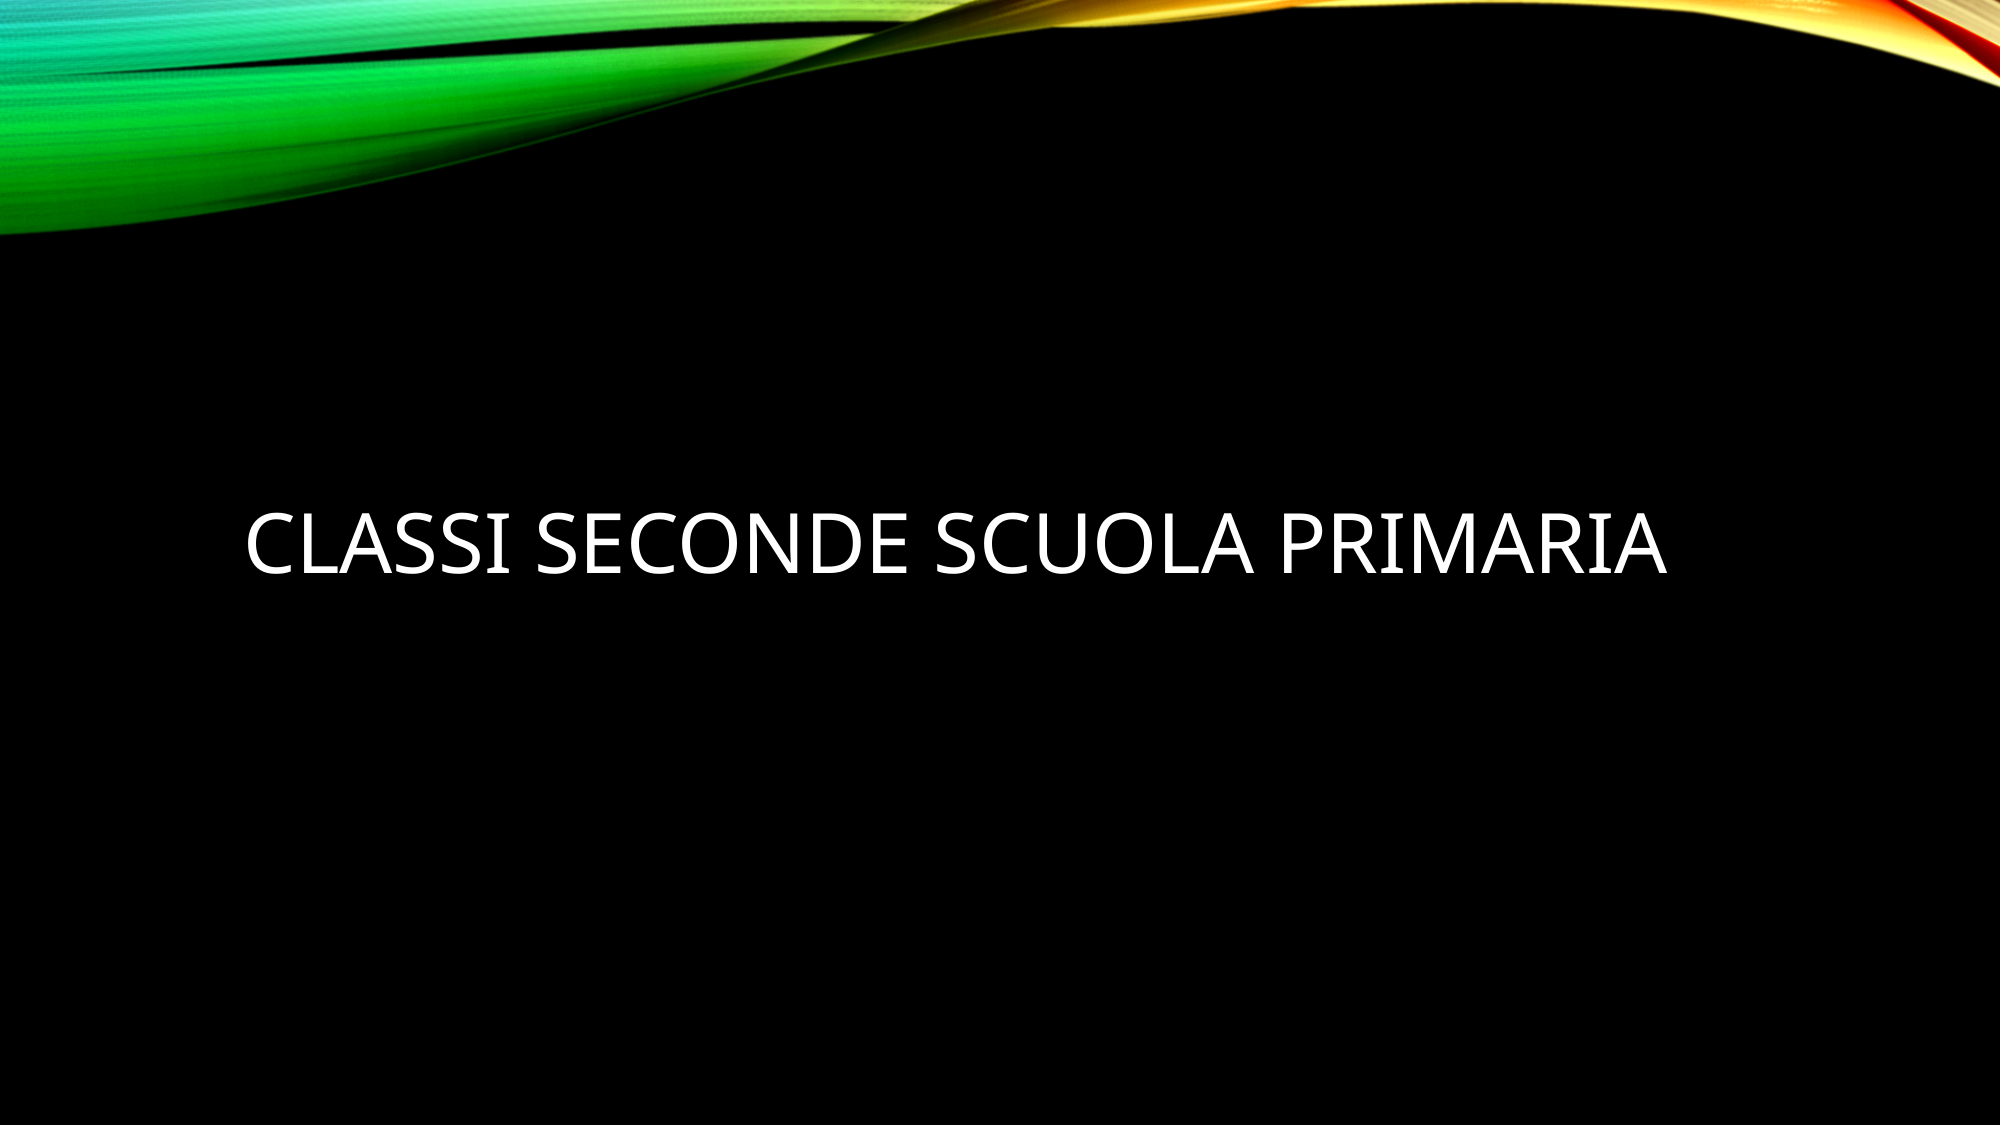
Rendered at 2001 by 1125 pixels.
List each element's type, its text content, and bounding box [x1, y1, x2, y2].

picture [0, 0, 2000, 237]
text_box CLASSI SECONDE SCUOLA PRIMARIA [229, 482, 1760, 598]
